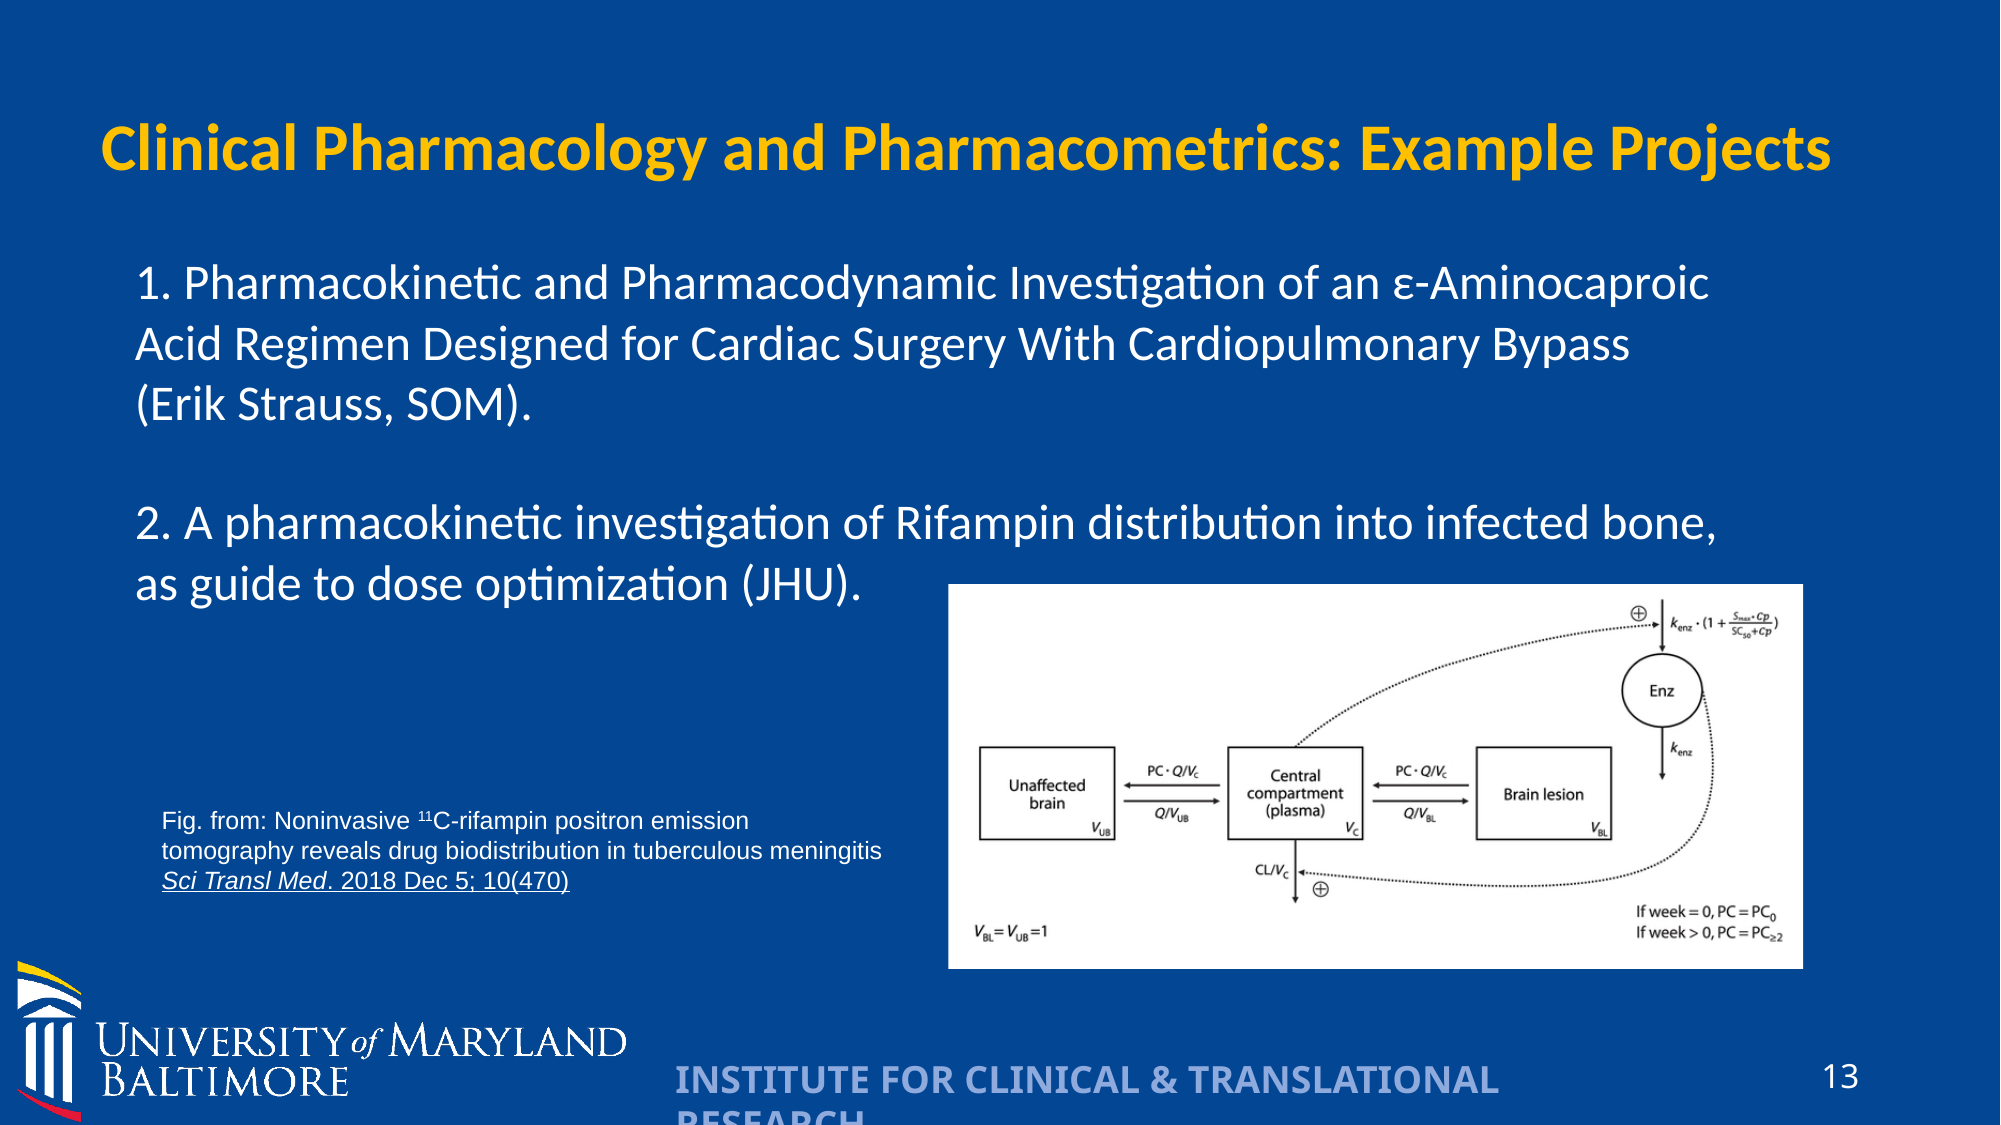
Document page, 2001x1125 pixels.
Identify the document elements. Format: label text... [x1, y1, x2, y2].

picture [948, 584, 1804, 969]
slide_number 13 [1710, 1049, 1875, 1107]
text_box Clinical Pharmacology and Pharmacometrics: Example Projects [86, 96, 1850, 191]
text_box Fig. from: Noninvasive 11C-rifampin positron emission tomography reveals drug biodistribution in tuberculous meningitis Sci Transl Med. 2018 Dec 5; 10(470) [146, 796, 900, 902]
picture [17, 961, 626, 1122]
text_box 1. Pharmacokinetic and Pharmacodynamic Investigation of an ε-Aminocaproic Acid Regimen Designed for Cardiac Surgery With Cardiopulmonary Bypass (Erik Strauss, SOM). 2. A pharmacokinetic investigation of Rifampin distribution into infected bone, as guide to dose optimization (JHU). [120, 242, 1777, 678]
